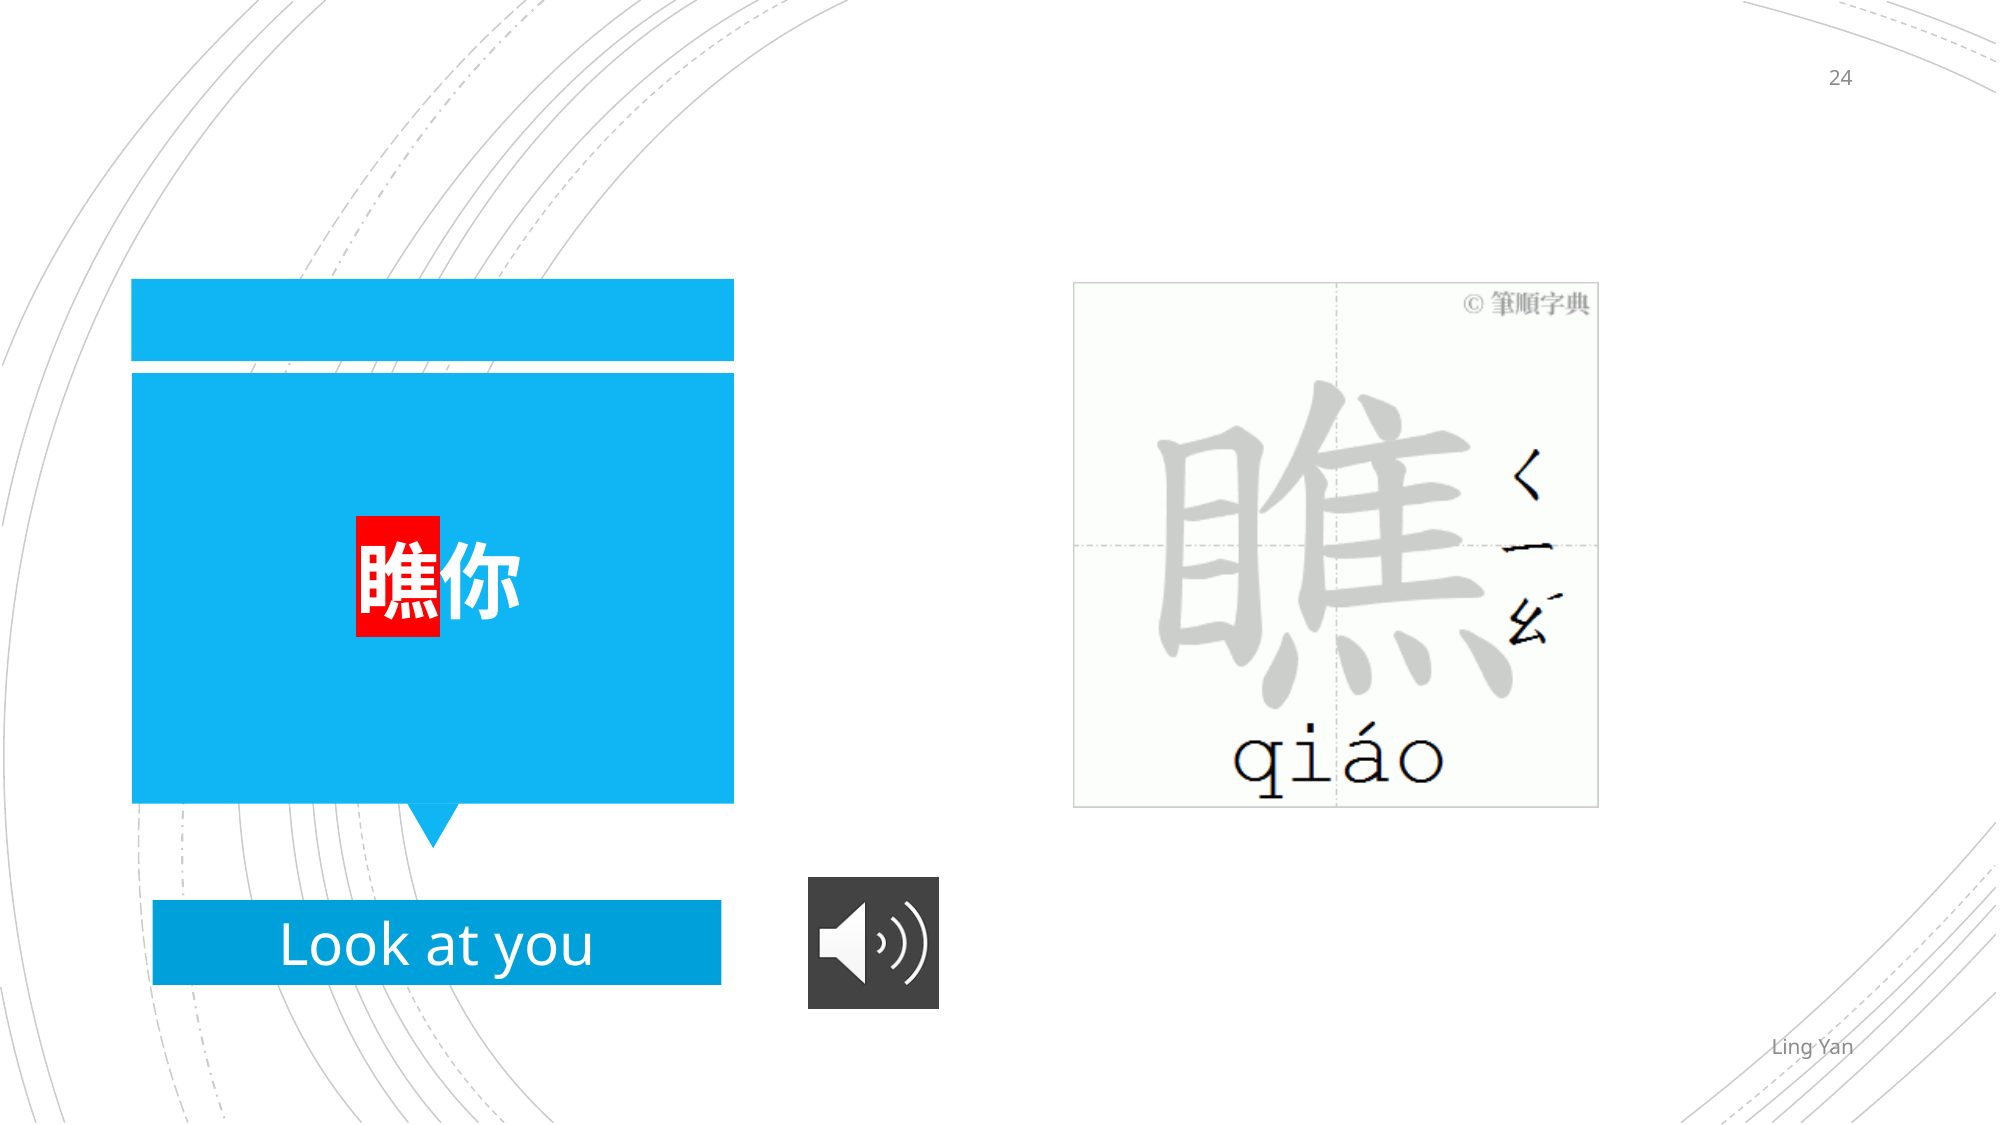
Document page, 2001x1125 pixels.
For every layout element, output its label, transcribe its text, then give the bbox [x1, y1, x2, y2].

picture [1073, 282, 1599, 808]
slide_number 24 [1717, 52, 1868, 105]
text_box Look at you [152, 900, 722, 985]
footer Ling Yan [131, 1021, 1869, 1074]
title 瞧你 [152, 385, 727, 789]
picture [806, 876, 941, 1010]
